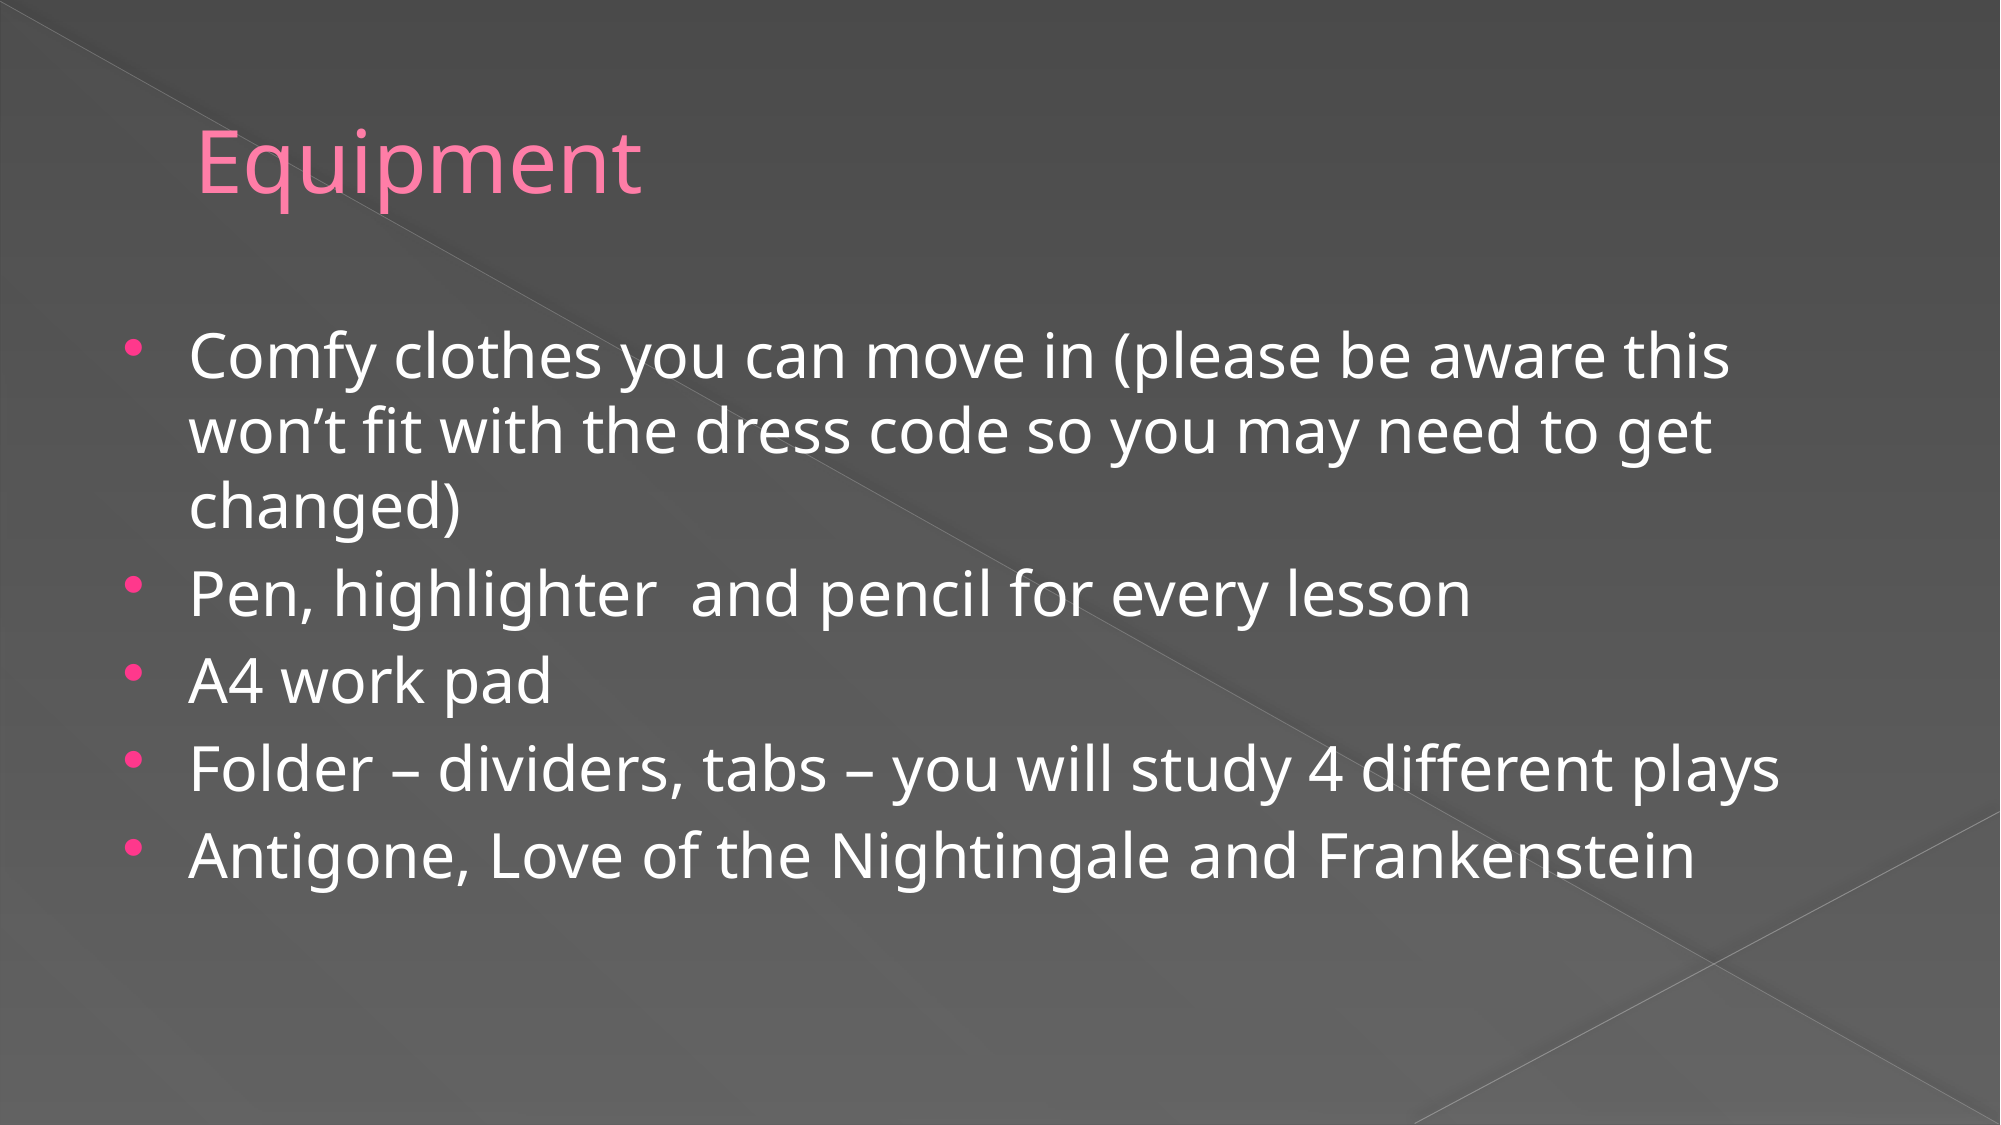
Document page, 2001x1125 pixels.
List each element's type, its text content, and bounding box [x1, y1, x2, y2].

title Equipment [99, 43, 1900, 274]
list Comfy clothes you can move in (please be aware this won’t fit with the dress code so you may need to get changed) Pen, highlighter and pencil for every lesson A4 work pad Folder – dividers, tabs – you will study 4 different plays Antigone, Love of the Nightingale and Frankenstein [99, 308, 1900, 1059]
